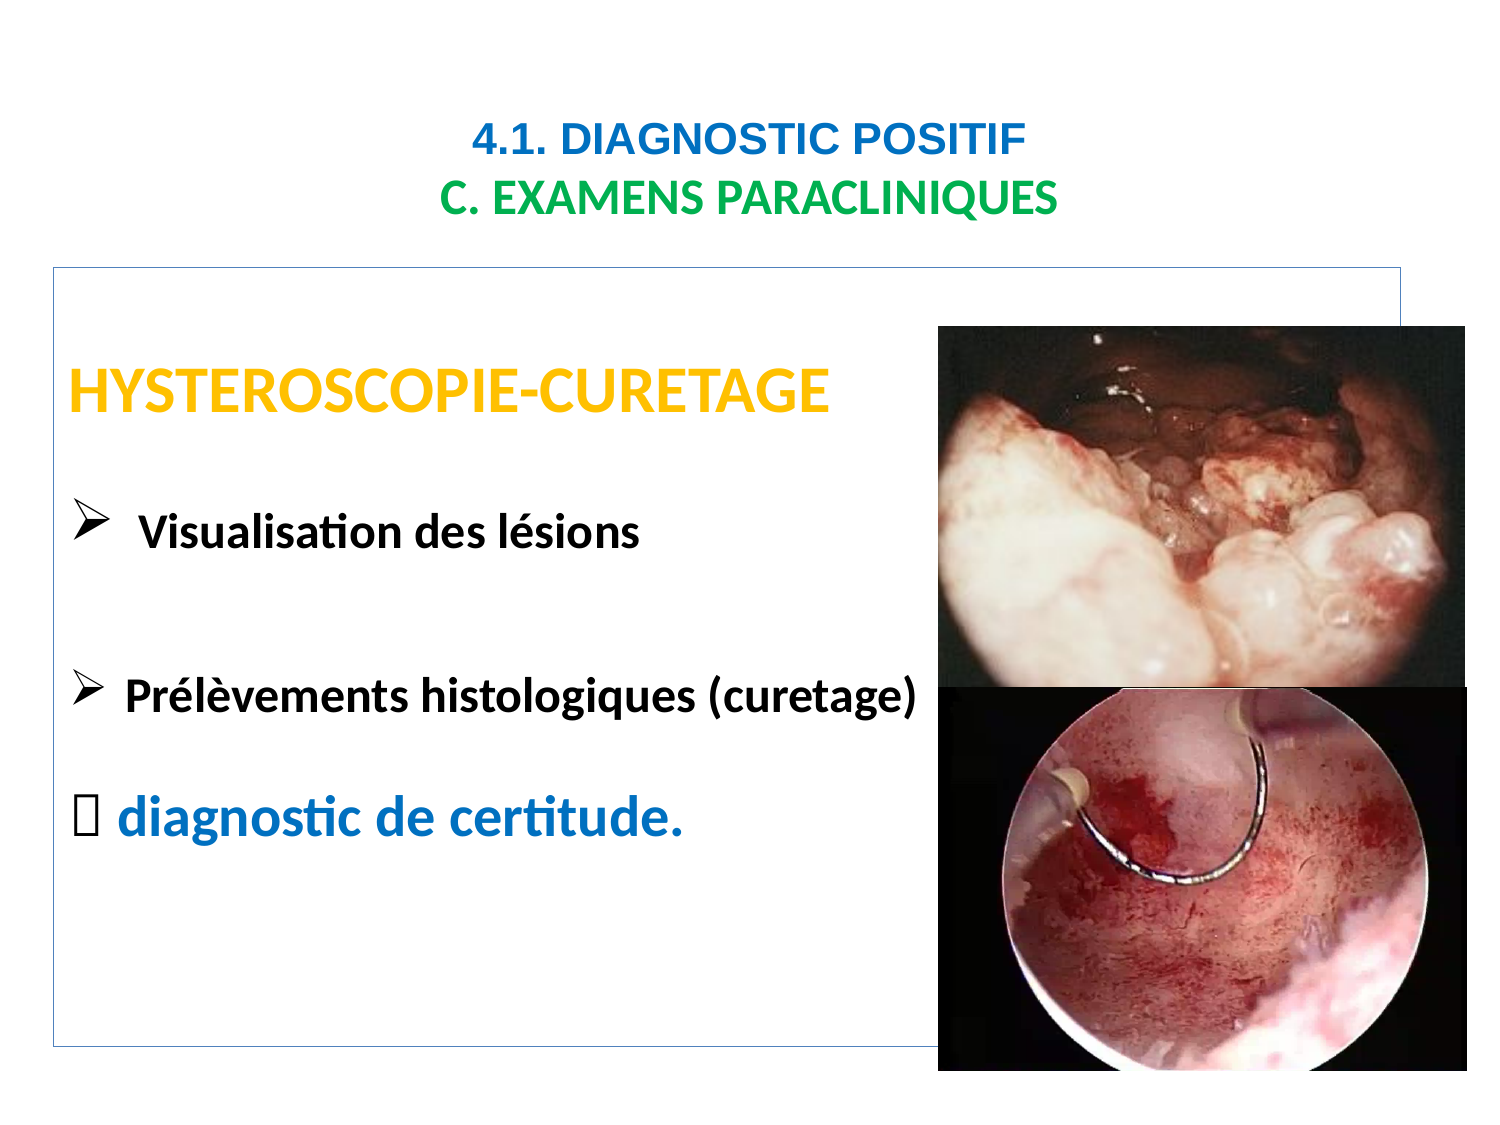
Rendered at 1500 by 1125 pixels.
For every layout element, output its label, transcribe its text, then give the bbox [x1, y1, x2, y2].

picture [938, 325, 1467, 1071]
title 4.1. DIAGNOSTIC POSITIF C. EXAMENS PARACLINIQUES [75, 101, 1425, 234]
list HYSTEROSCOPIE-CURETAGE Visualisation des lésions Prélèvements histologiques (curetage)  diagnostic de certitude. [53, 267, 1401, 1047]
